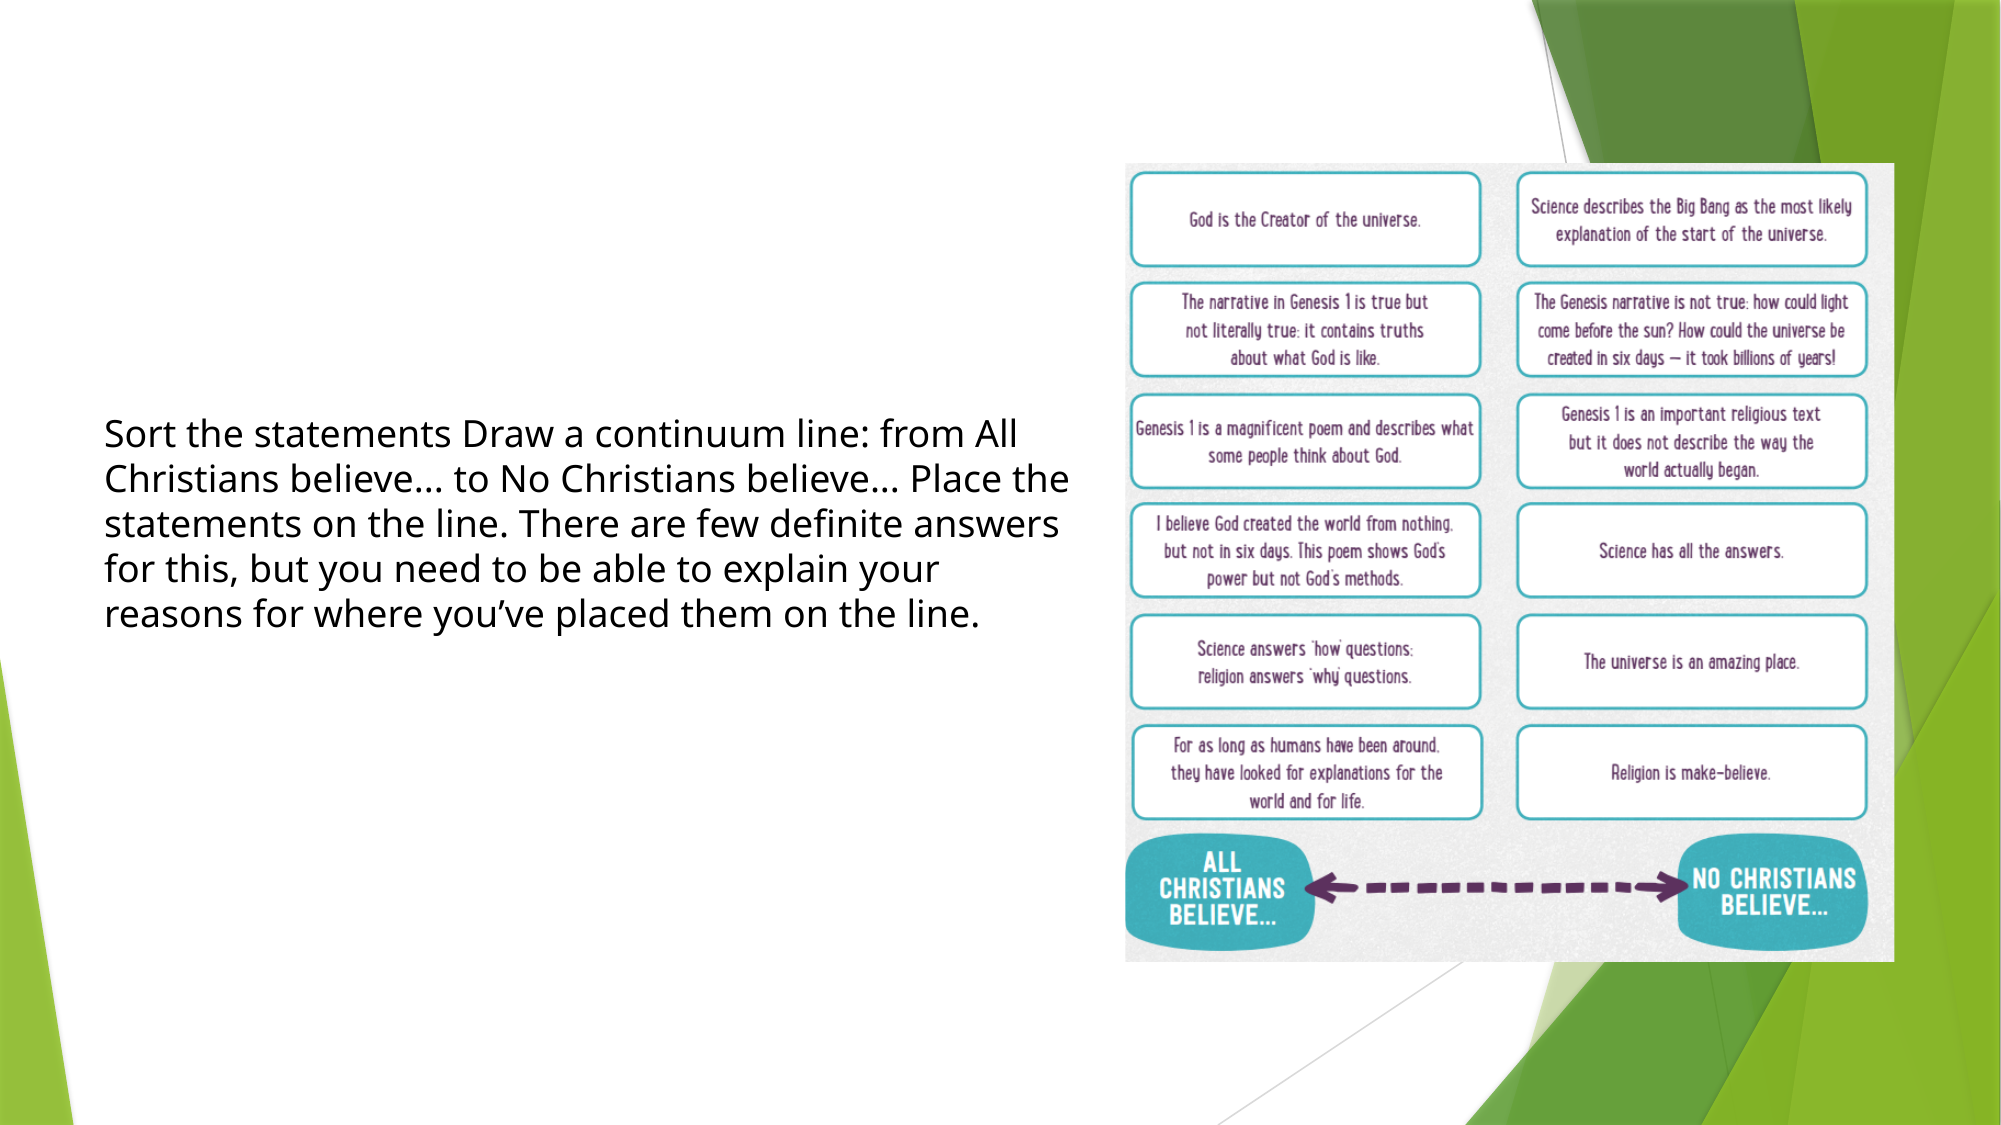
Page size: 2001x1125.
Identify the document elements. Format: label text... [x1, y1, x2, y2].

picture [1124, 163, 1895, 962]
text_box Sort the statements Draw a continuum line: from All Christians believe... to No Christians believe... Place the statements on the line. There are few definite answers for this, but you need to be able to explain your reasons for where you’ve placed them on the line. [89, 403, 1091, 643]
